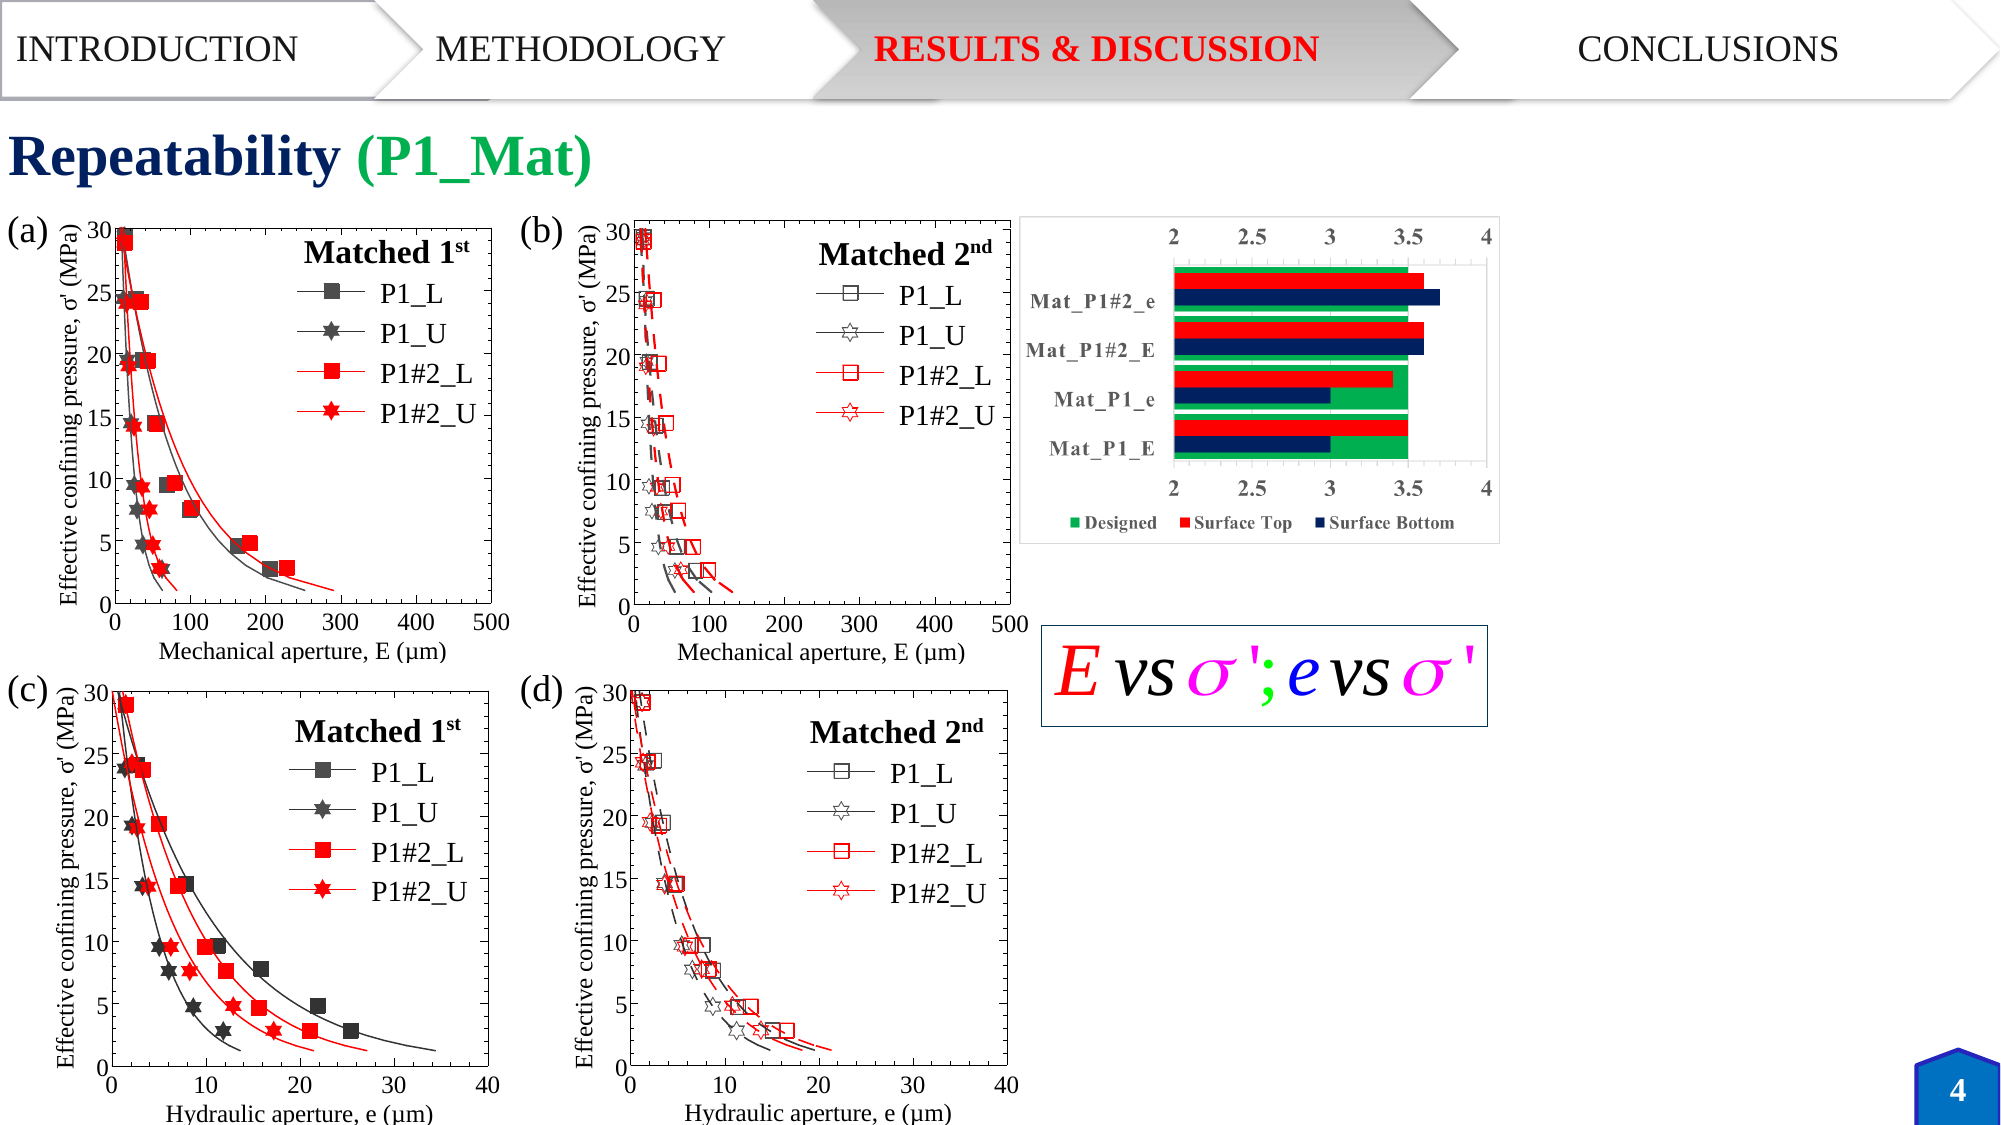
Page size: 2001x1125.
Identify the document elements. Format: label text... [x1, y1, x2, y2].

text_box (a) [0, 228, 46, 264]
picture [570, 215, 1501, 664]
picture [48, 676, 501, 1125]
text_box (c) [0, 662, 80, 723]
text_box (b) [515, 228, 564, 264]
text_box (d) [505, 662, 571, 723]
picture [566, 675, 1020, 1125]
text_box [0, 0, 2000, 100]
picture [51, 213, 511, 663]
text_box Repeatability (P1_Mat) [0, 117, 787, 228]
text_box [1041, 625, 1488, 727]
